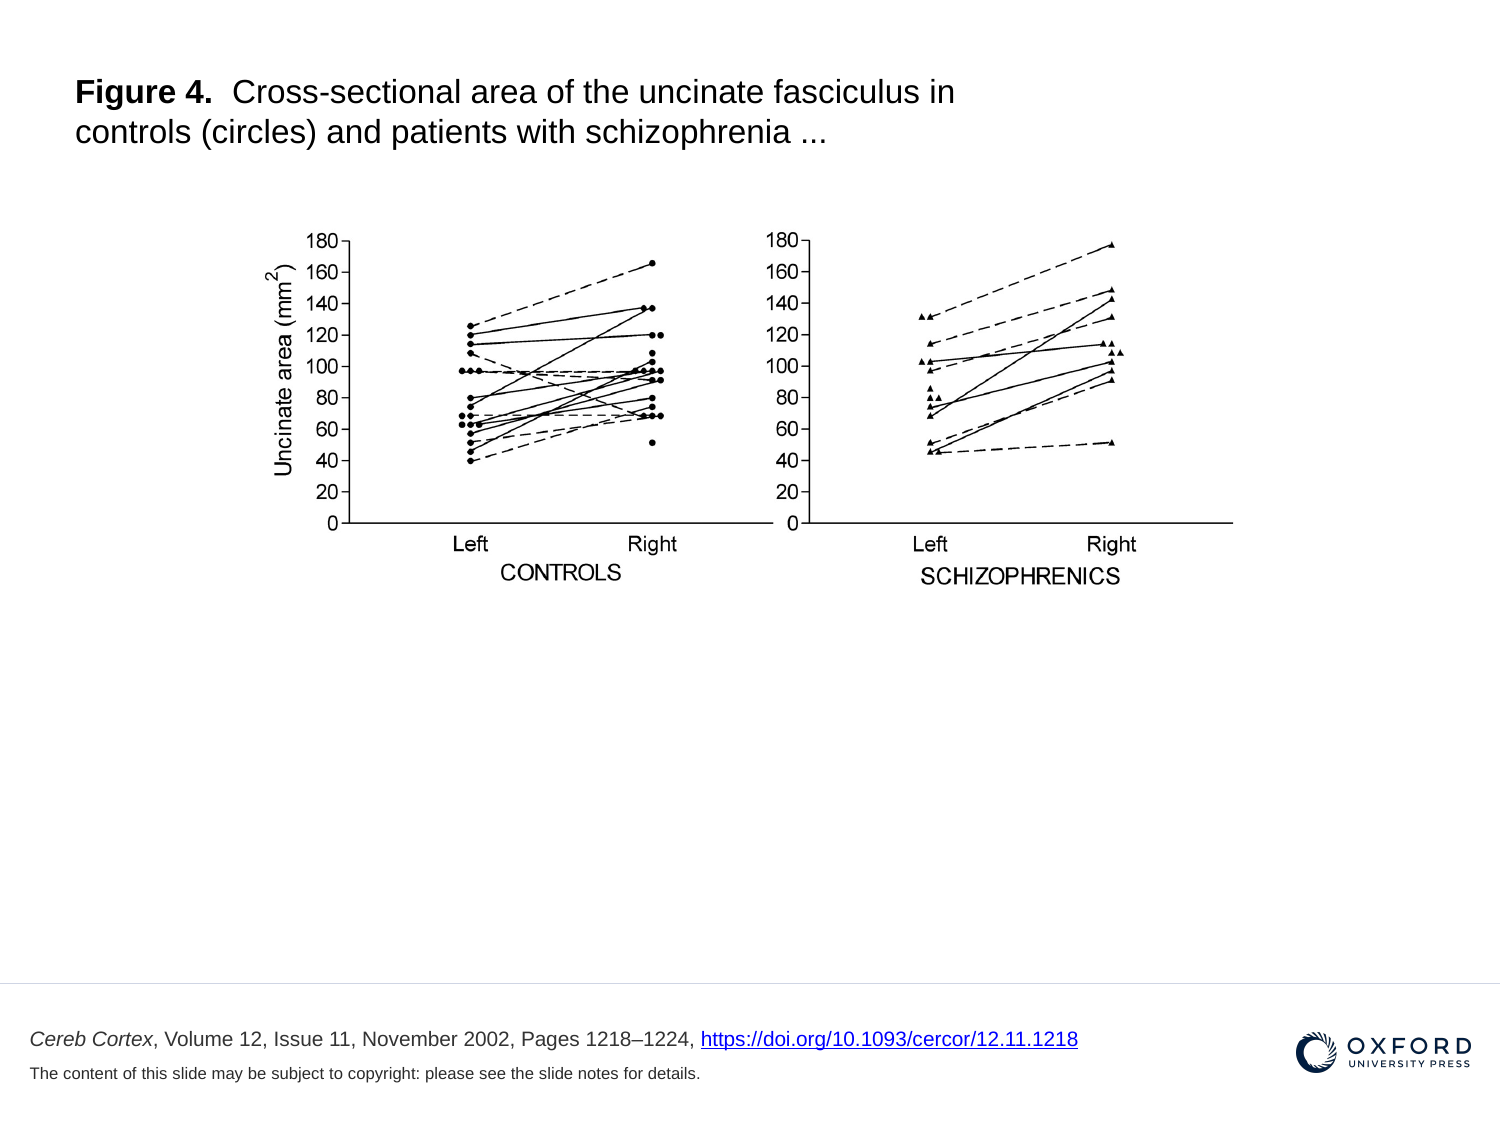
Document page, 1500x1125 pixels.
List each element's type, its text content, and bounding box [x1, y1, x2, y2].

picture [1296, 1032, 1471, 1073]
title Figure 4. Cross-sectional area of the uncinate fasciculus in controls (circles) and patients with schizophrenia ... [75, 69, 1078, 171]
picture [262, 224, 1238, 588]
footer Cereb Cortex, Volume 12, Issue 11, November 2002, Pages 1218–1224, https://doi.org/10.1093/cercor/12.11.1218 The content of this slide may be subject to copyright: please see the slide notes for details. [0, 983, 1260, 1125]
